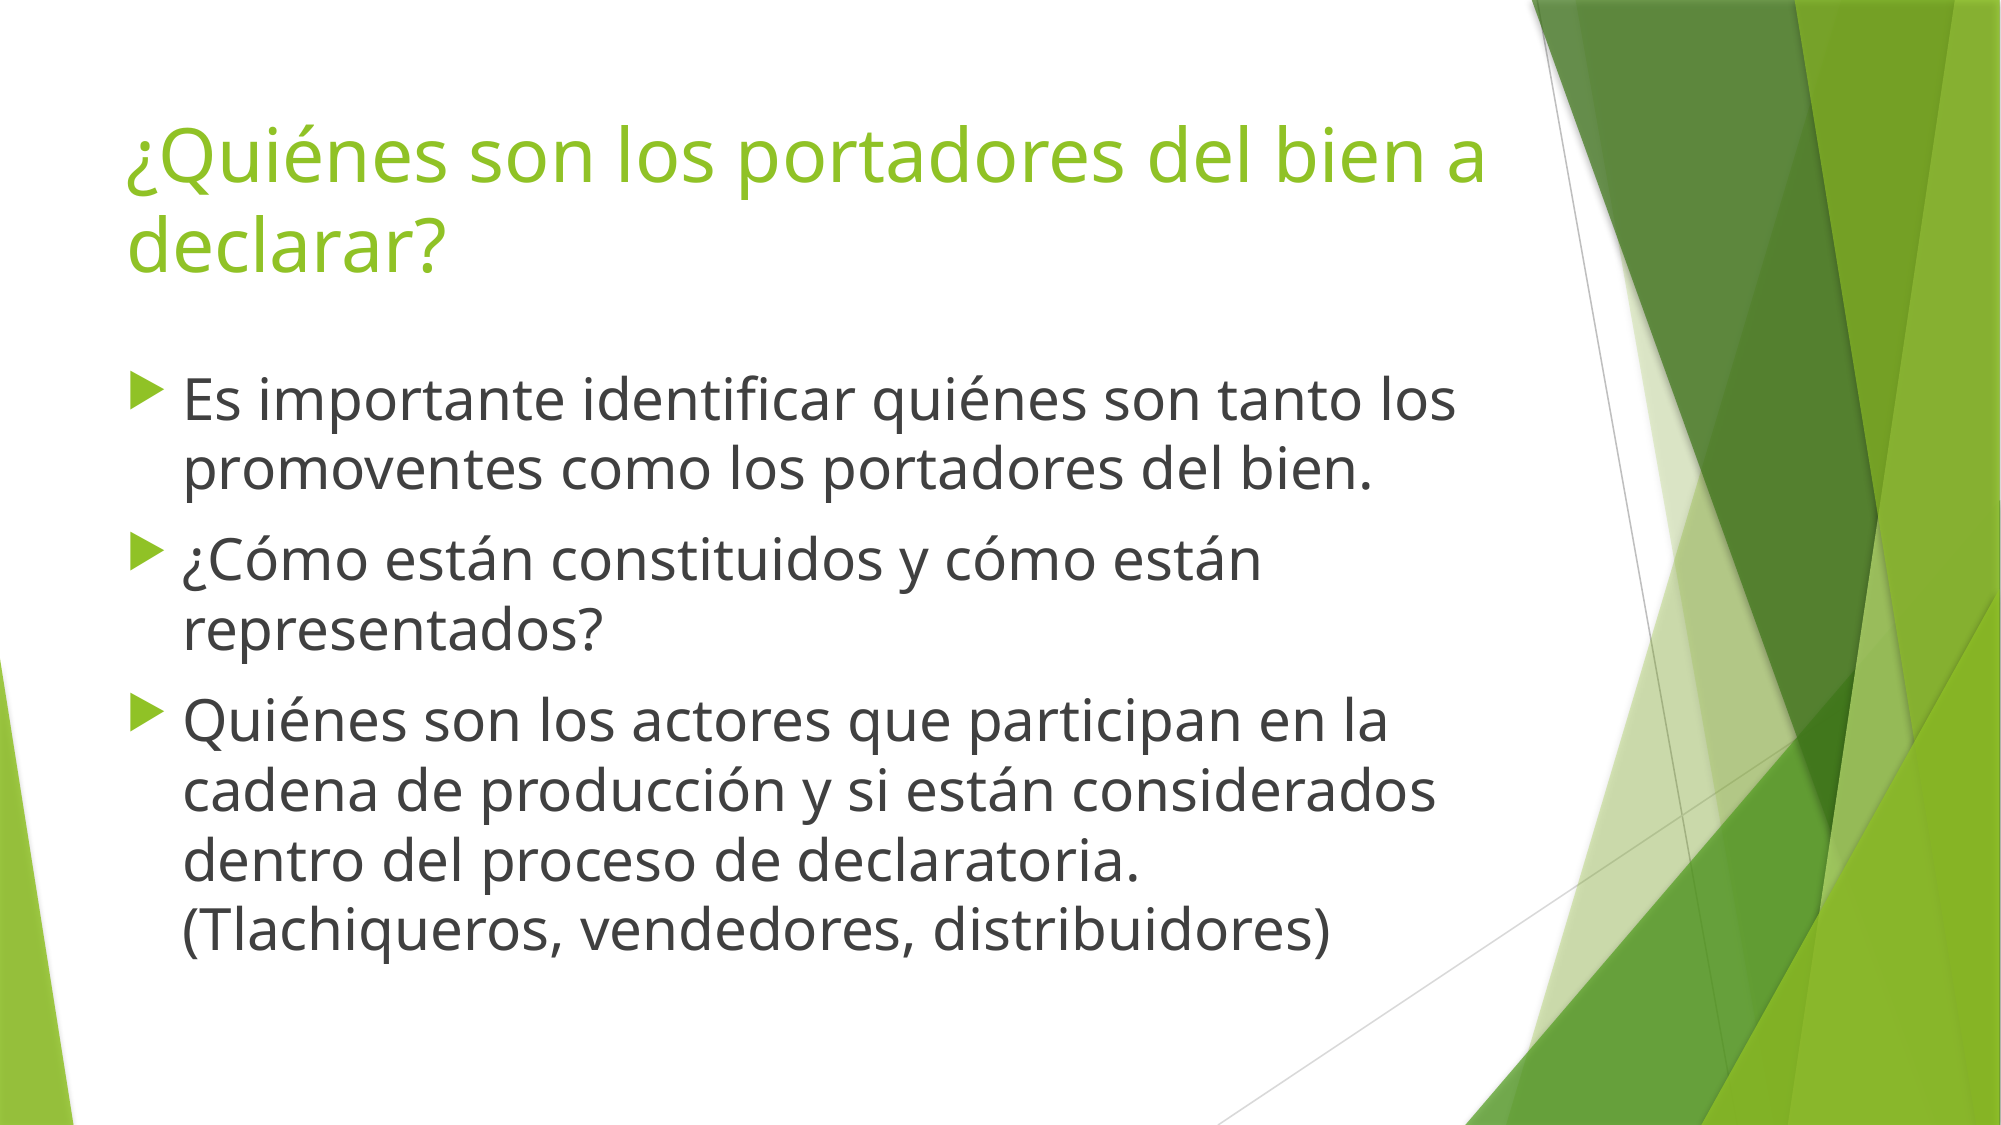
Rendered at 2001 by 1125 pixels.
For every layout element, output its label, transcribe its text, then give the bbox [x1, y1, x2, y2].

title ¿Quiénes son los portadores del bien a declarar? [111, 99, 1522, 317]
list Es importante identificar quiénes son tanto los promoventes como los portadores del bien. ¿Cómo están constituidos y cómo están representados? Quiénes son los actores que participan en la cadena de producción y si están considerados dentro del proceso de declaratoria. (Tlachiqueros, vendedores, distribuidores) [111, 354, 1522, 992]
